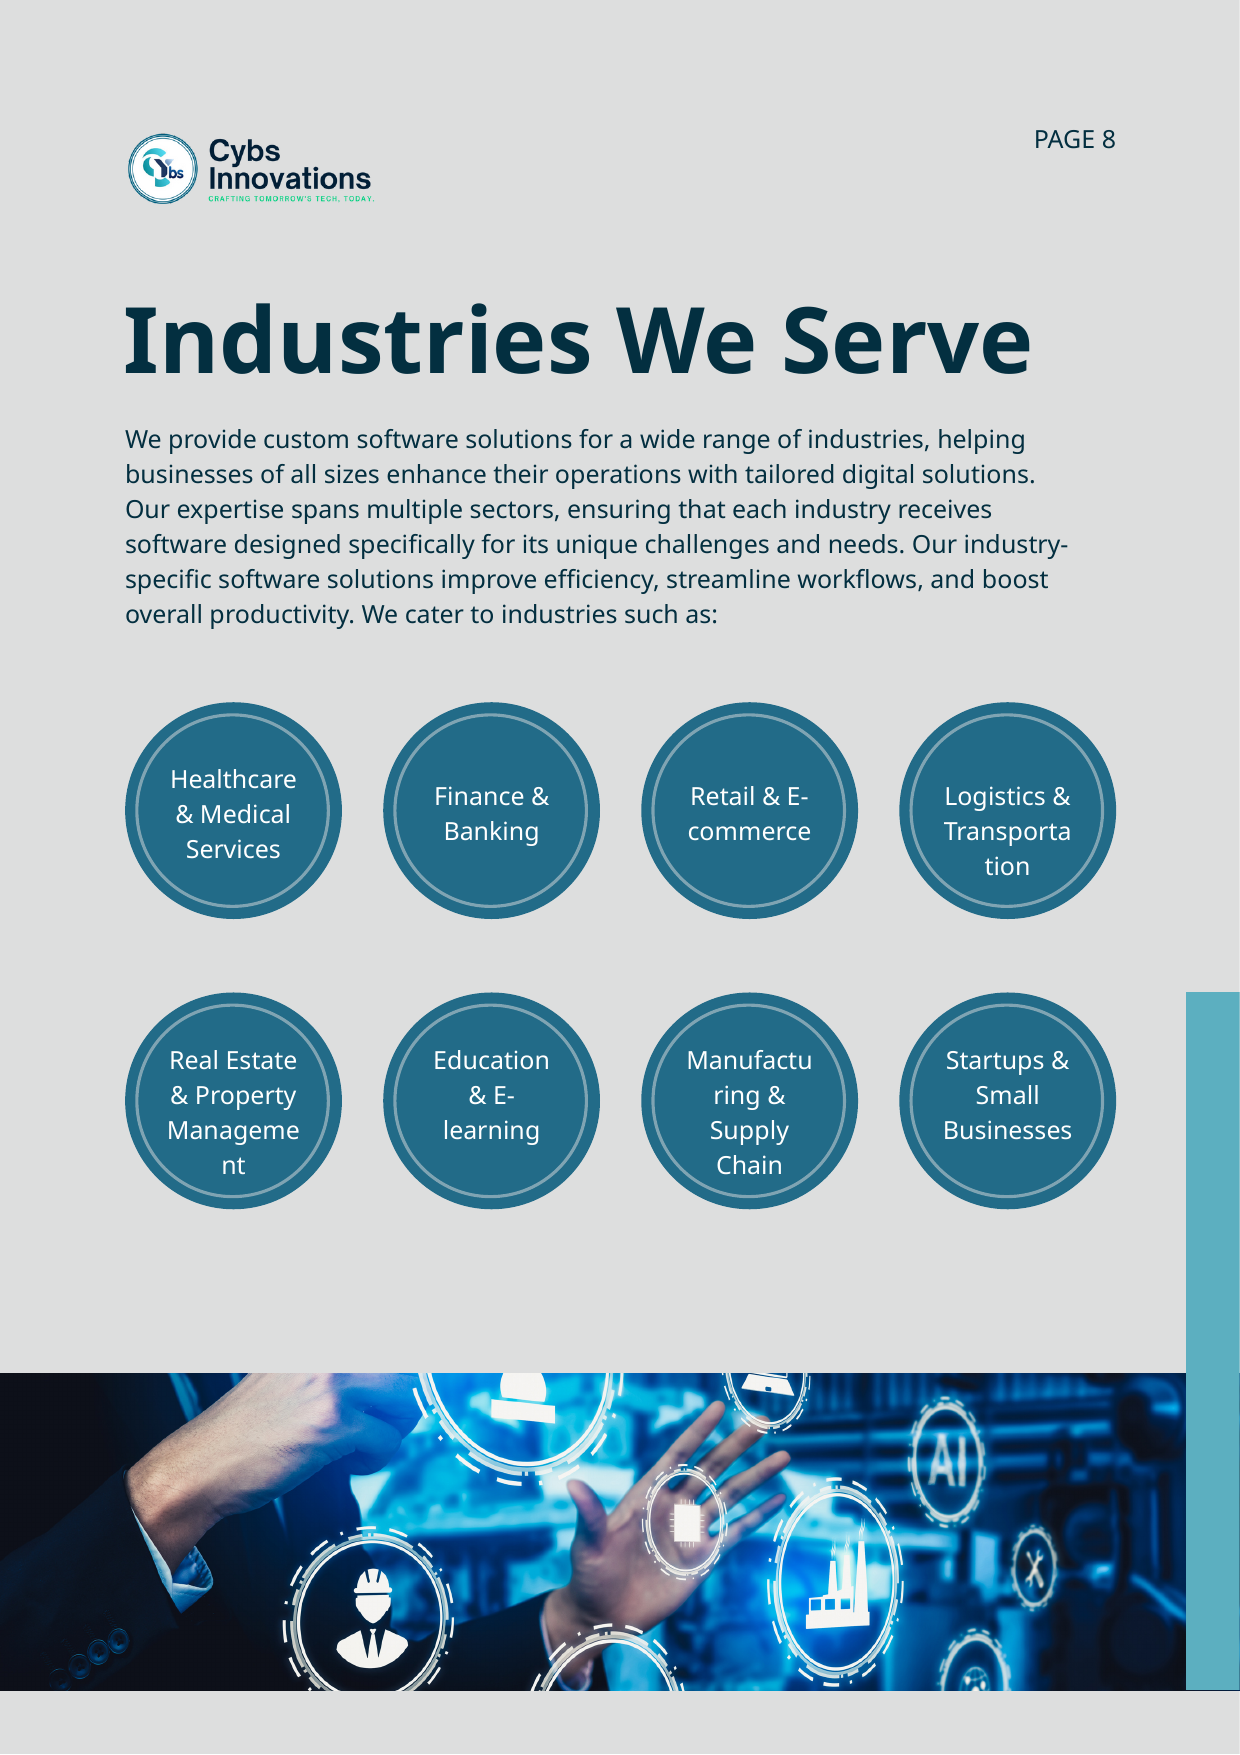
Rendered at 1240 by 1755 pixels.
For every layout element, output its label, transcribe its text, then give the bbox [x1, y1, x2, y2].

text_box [652, 1004, 845, 1197]
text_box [880, 1296, 1240, 1386]
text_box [641, 701, 859, 920]
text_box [124, 992, 343, 1210]
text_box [0, 1373, 1240, 1691]
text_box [382, 701, 601, 920]
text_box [382, 992, 601, 1210]
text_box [910, 1004, 1103, 1197]
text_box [652, 714, 845, 907]
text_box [394, 714, 587, 907]
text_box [910, 714, 1103, 907]
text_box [136, 1004, 329, 1197]
text_box We provide custom software solutions for a wide range of industries, helping businesses of all sizes enhance their operations with tailored digital solutions. Our expertise spans multiple sectors, ensuring that each industry receives software designed specifically for its unique challenges and needs. Our industry-specific software solutions improve efficiency, streamline workflows, and boost overall productivity. We cater to industries such as: [125, 418, 1076, 629]
text_box PAGE 8 [962, 118, 1117, 153]
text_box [899, 701, 1117, 920]
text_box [641, 992, 859, 1210]
text_box Industries We Serve [123, 291, 1117, 393]
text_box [124, 701, 343, 920]
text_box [899, 992, 1117, 1210]
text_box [394, 1004, 587, 1197]
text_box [136, 714, 329, 907]
text_box [96, 123, 411, 220]
